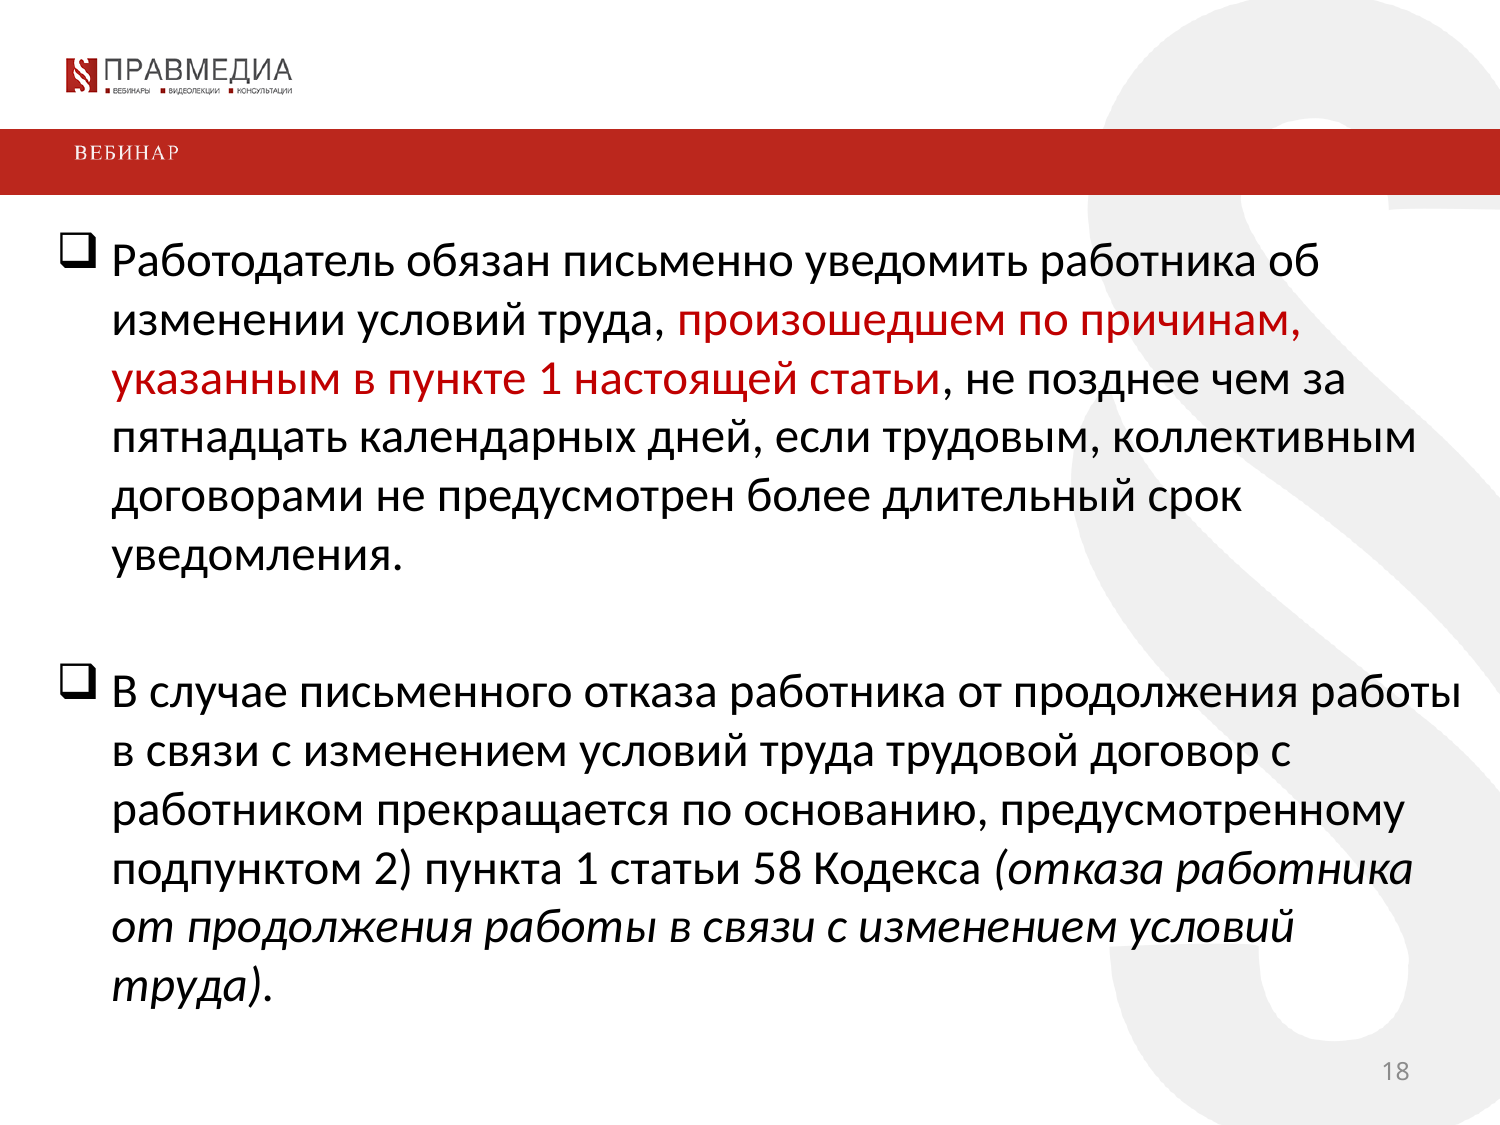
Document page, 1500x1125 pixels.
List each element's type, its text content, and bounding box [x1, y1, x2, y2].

picture [0, 0, 1500, 1125]
list Работодатель обязан письменно уведомить работника об изменении условий труда, произошедшем по причинам, указанным в пункте 1 настоящей статьи, не позднее чем за пятнадцать календарных дней, если трудовым, коллективным договорами не предусмотрен более длительный срок уведомления. В случае письменного отказа работника от продолжения работы в связи с изменением условий труда трудовой договор с работником прекращается по основанию, предусмотренному подпунктом 2) пункта 1 статьи 58 Кодекса (отказа работника от продолжения работы в связи с изменением условий труда). [41, 219, 1483, 1022]
slide_number 18 [1074, 1042, 1425, 1103]
